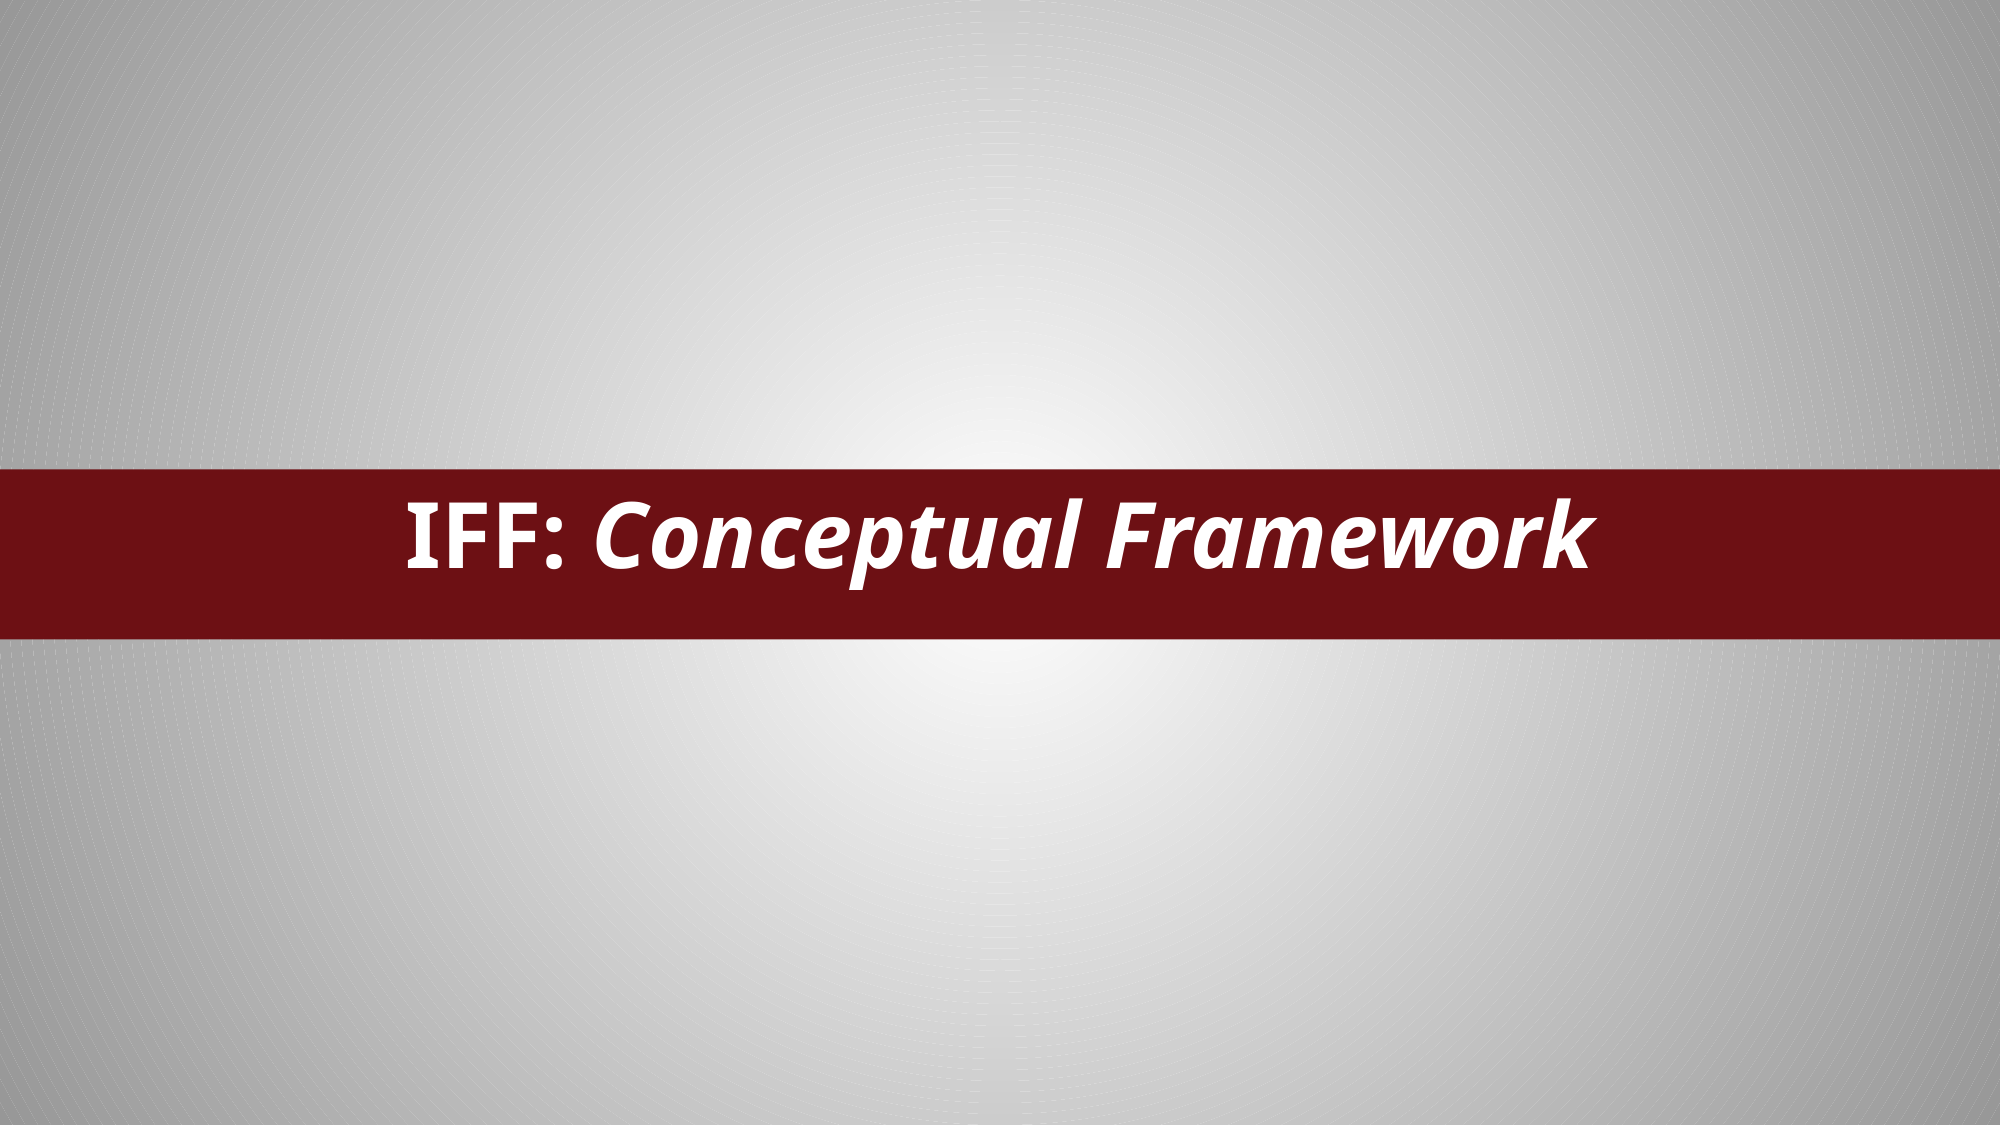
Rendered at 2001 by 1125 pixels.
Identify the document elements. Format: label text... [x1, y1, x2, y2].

text_box IFF: Conceptual Framework [0, 469, 2000, 640]
